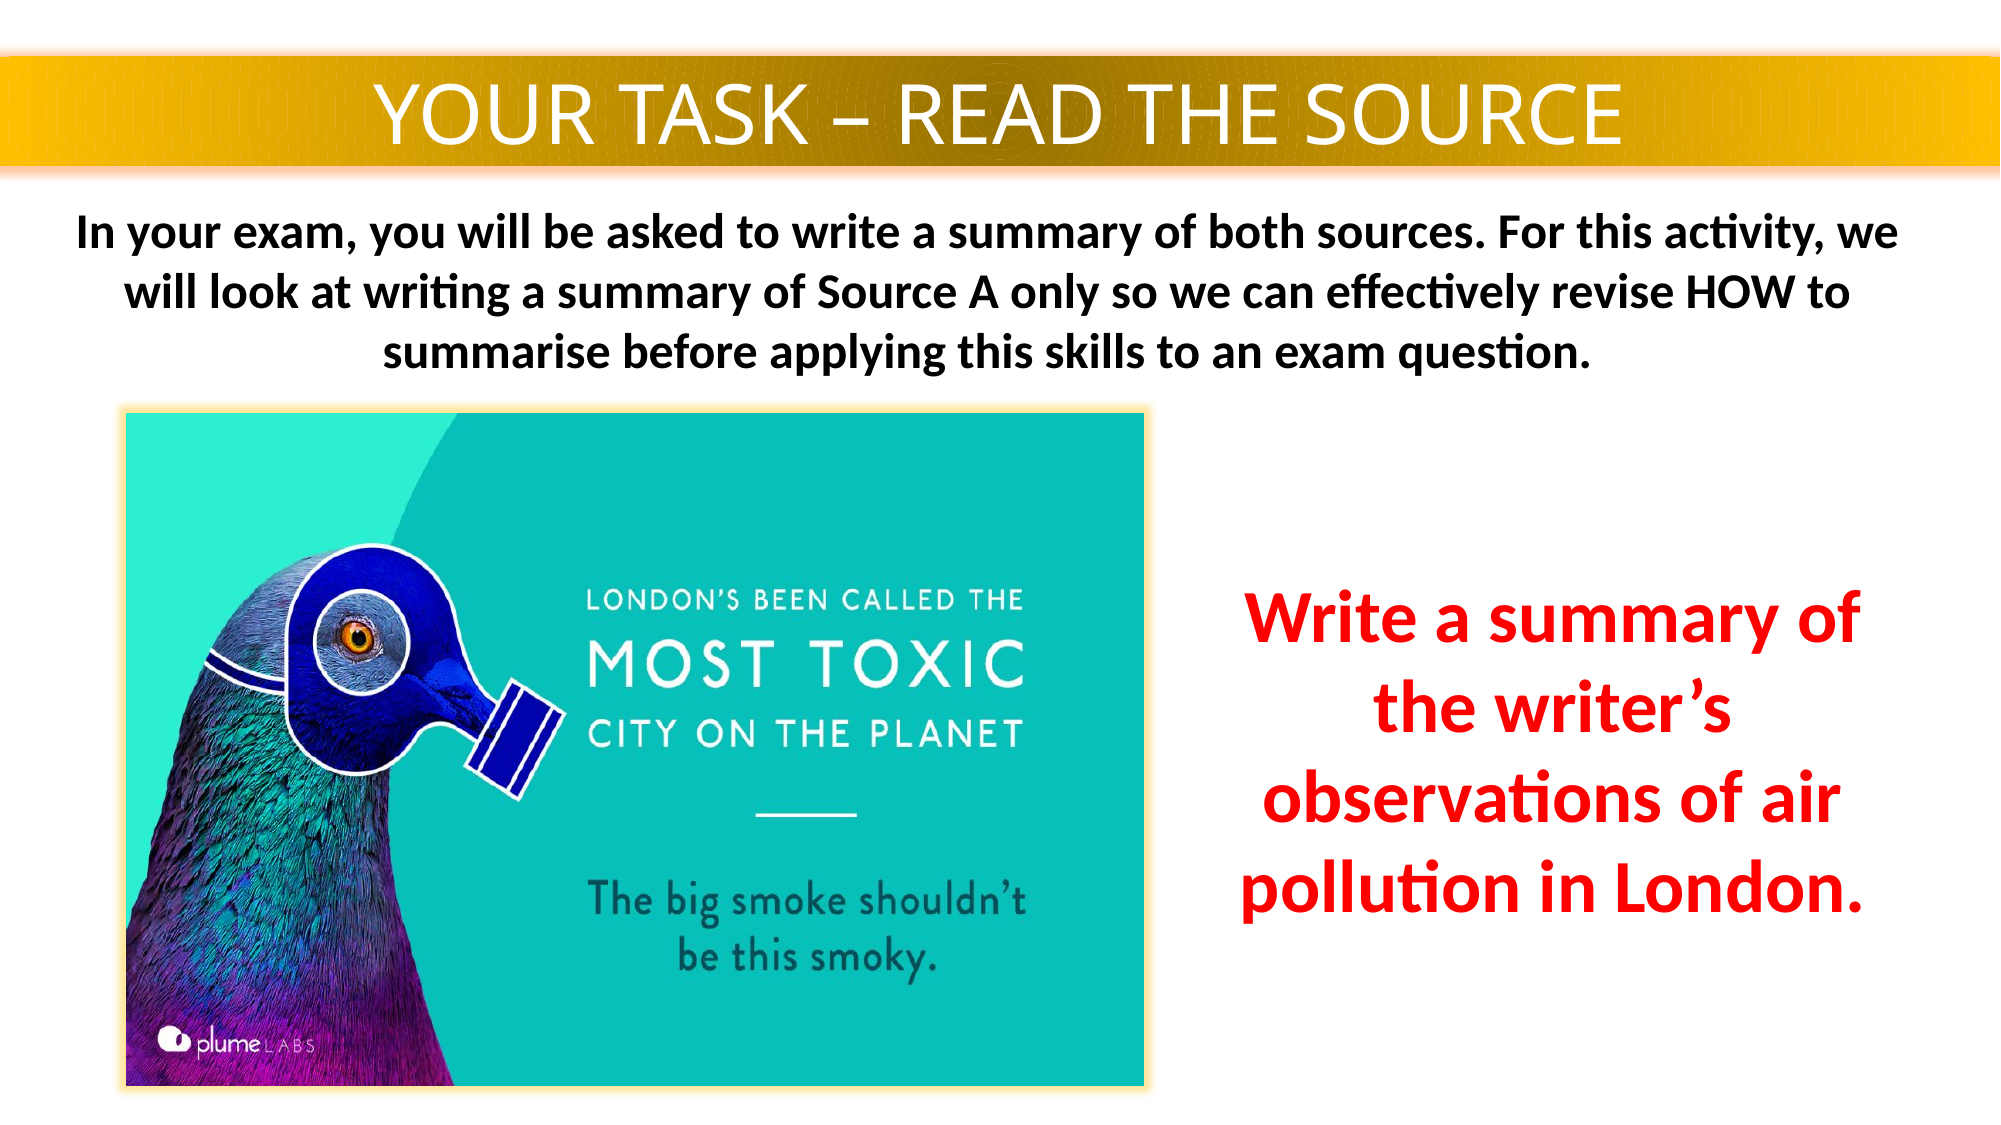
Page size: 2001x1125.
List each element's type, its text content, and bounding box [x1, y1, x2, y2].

text_box In your exam, you will be asked to write a summary of both sources. For this activity, we will look at writing a summary of Source A only so we can effectively revise HOW to summarise before applying this skills to an exam question. [32, 191, 1943, 386]
text_box YOUR TASK – READ THE SOURCE [0, 56, 2000, 167]
picture [126, 413, 1144, 1086]
text_box Write a summary of the writer’s observations of air pollution in London. [1196, 559, 1911, 935]
